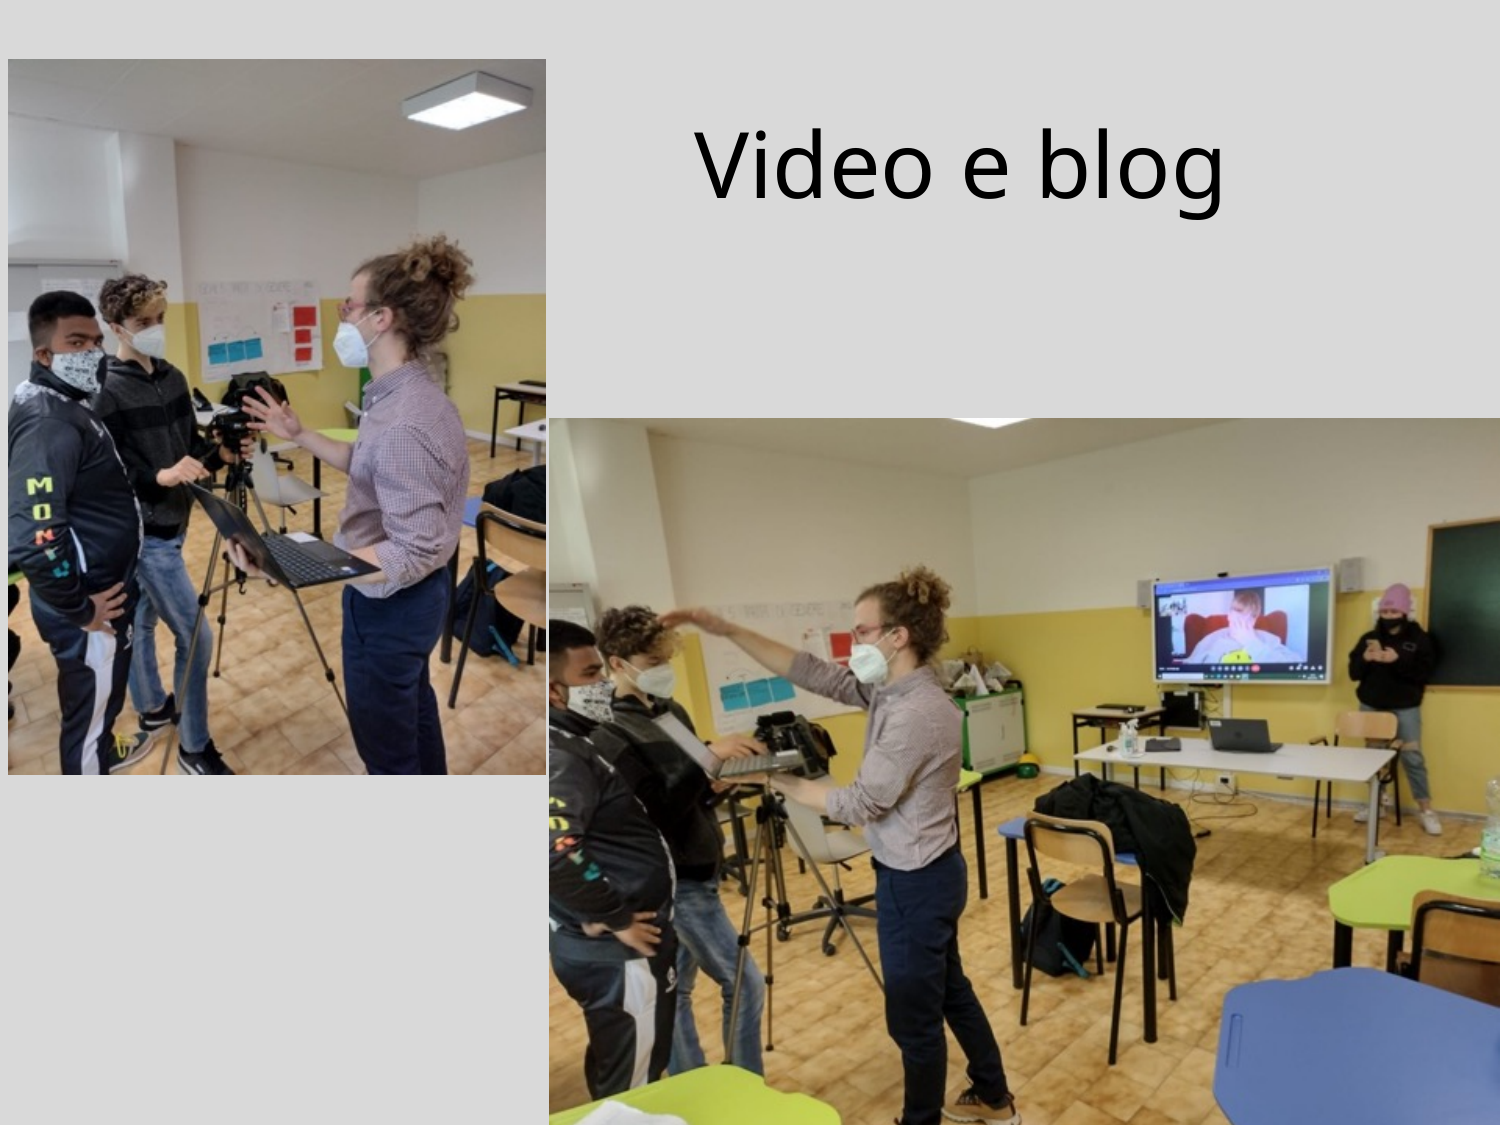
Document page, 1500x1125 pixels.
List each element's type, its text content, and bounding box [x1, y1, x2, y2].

title Video e blog [679, 59, 1500, 278]
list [8, 59, 546, 776]
picture [549, 418, 1500, 1125]
